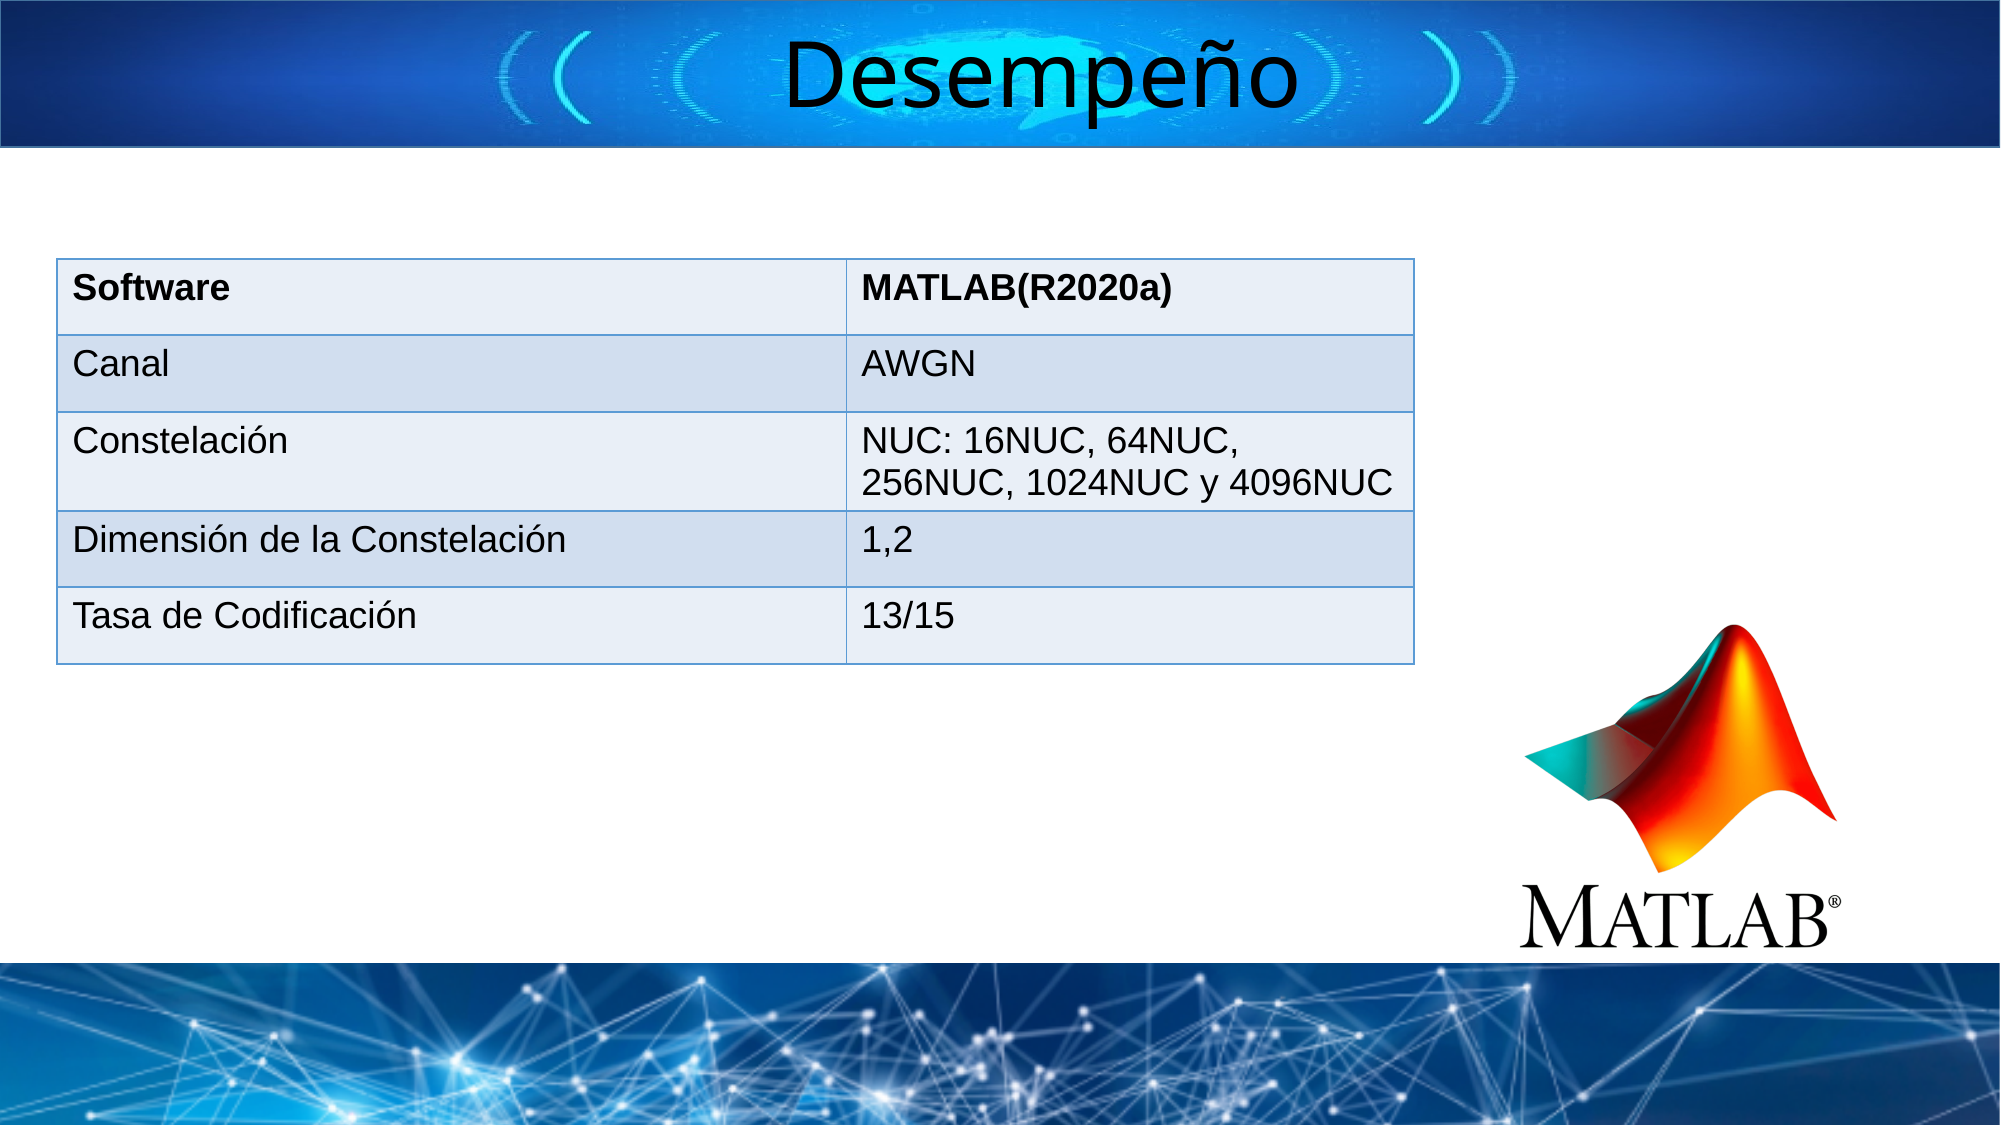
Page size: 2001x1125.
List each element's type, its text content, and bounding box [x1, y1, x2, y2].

picture [1, 1, 1999, 146]
table_cell Canal [58, 336, 846, 411]
table_cell 13/15 [847, 588, 1413, 663]
table_cell Dimensión de la Constelación [58, 512, 846, 586]
table_header Software [58, 260, 846, 334]
picture [0, 963, 2000, 1125]
table_cell NUC: 16NUC, 64NUC, 256NUC, 1024NUC y 4096NUC [847, 413, 1413, 510]
picture [1383, 619, 1977, 953]
table_header MATLAB(R2020a) [847, 260, 1413, 334]
table_cell Constelación [58, 413, 846, 510]
table_cell Tasa de Codificación [58, 588, 846, 663]
table_cell AWGN [847, 336, 1413, 411]
table_cell 1,2 [847, 512, 1413, 586]
title Desempeño [766, 20, 1415, 137]
